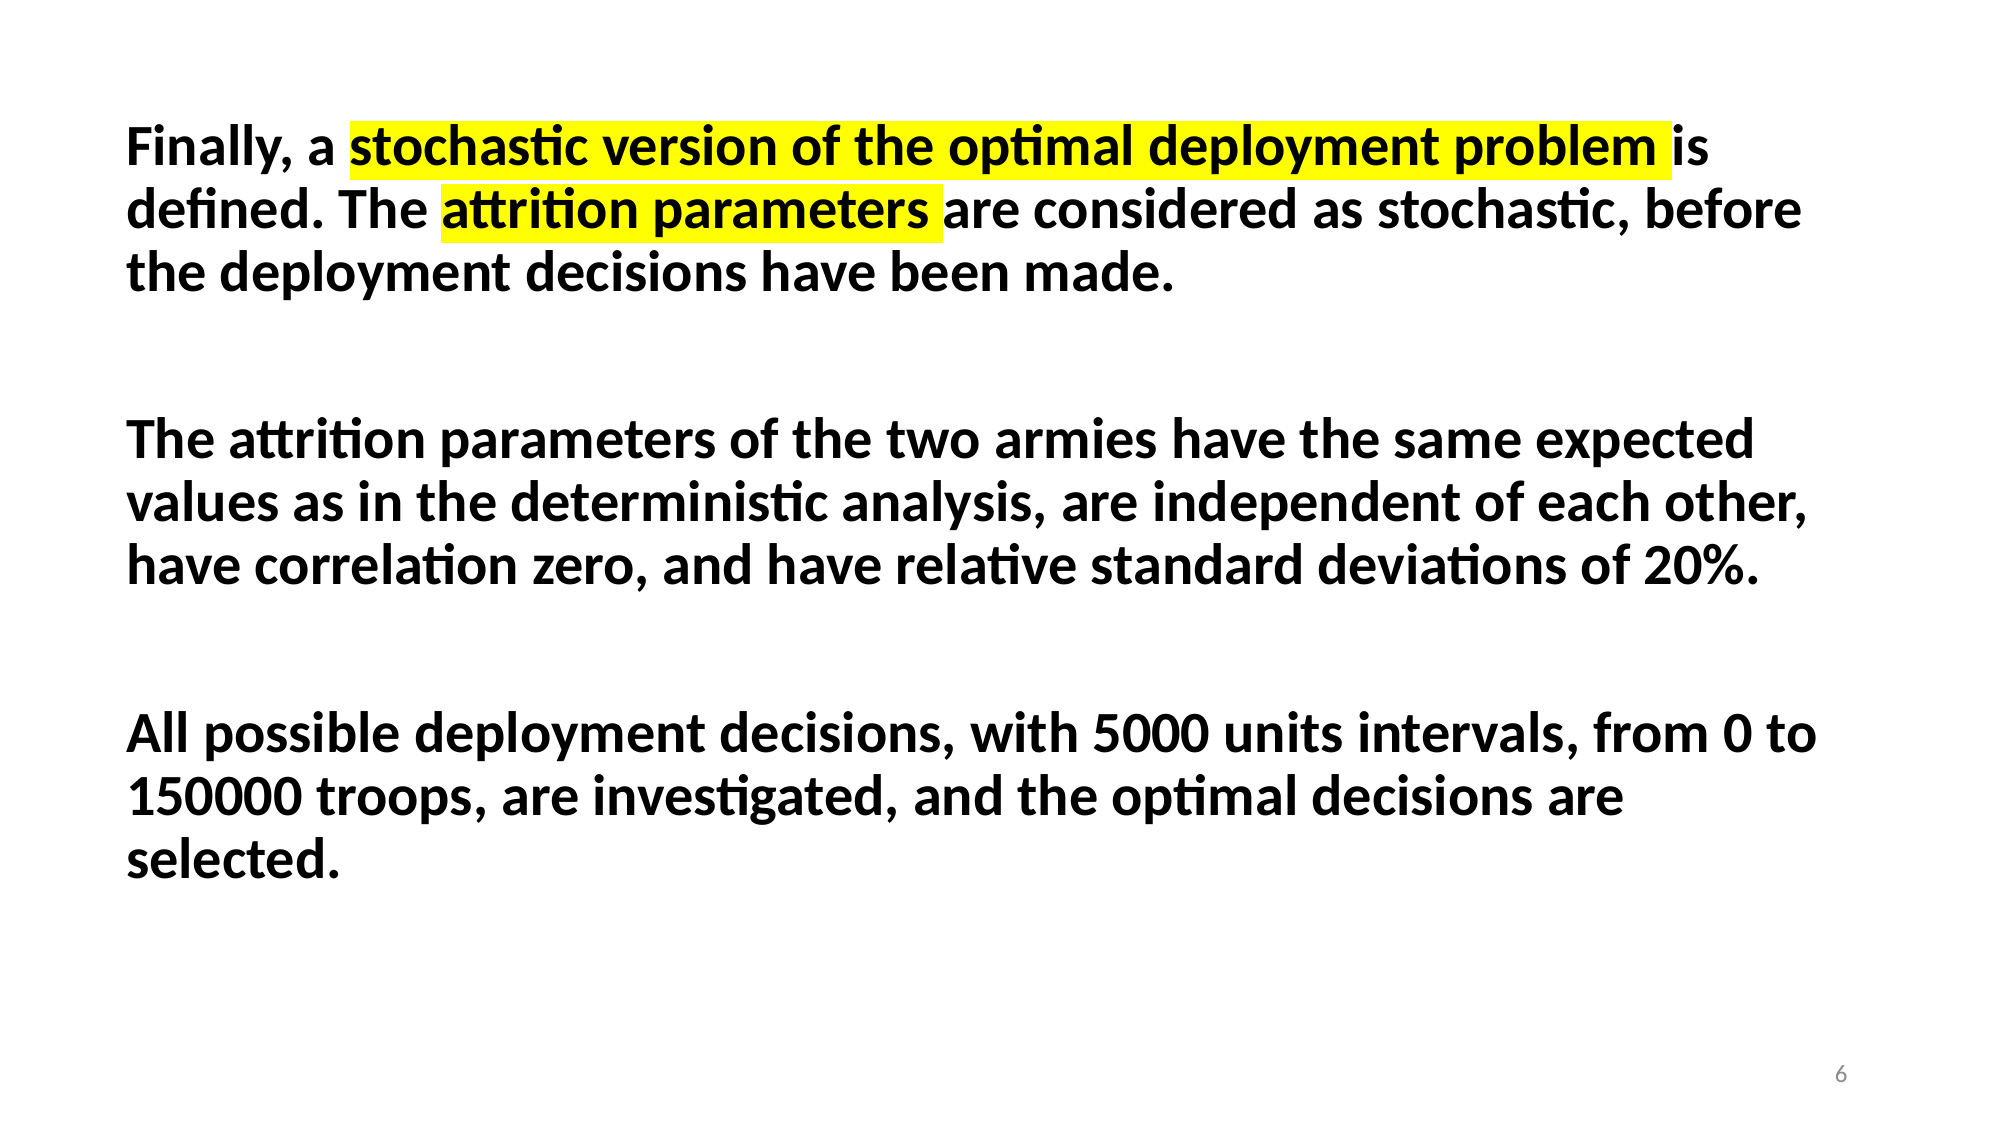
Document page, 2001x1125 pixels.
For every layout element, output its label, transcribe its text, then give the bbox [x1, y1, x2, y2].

slide_number 6 [1412, 1042, 1863, 1103]
list Finally, a stochastic version of the optimal deployment problem is defined. The attrition parameters are considered as stochastic, before the deployment decisions have been made. The attrition parameters of the two armies have the same expected values as in the deterministic analysis, are independent of each other, have correlation zero, and have relative standard deviations of 20%. All possible deployment decisions, with 5000 units intervals, from 0 to 150000 troops, are investigated, and the optimal decisions are selected. [110, 107, 1836, 802]
